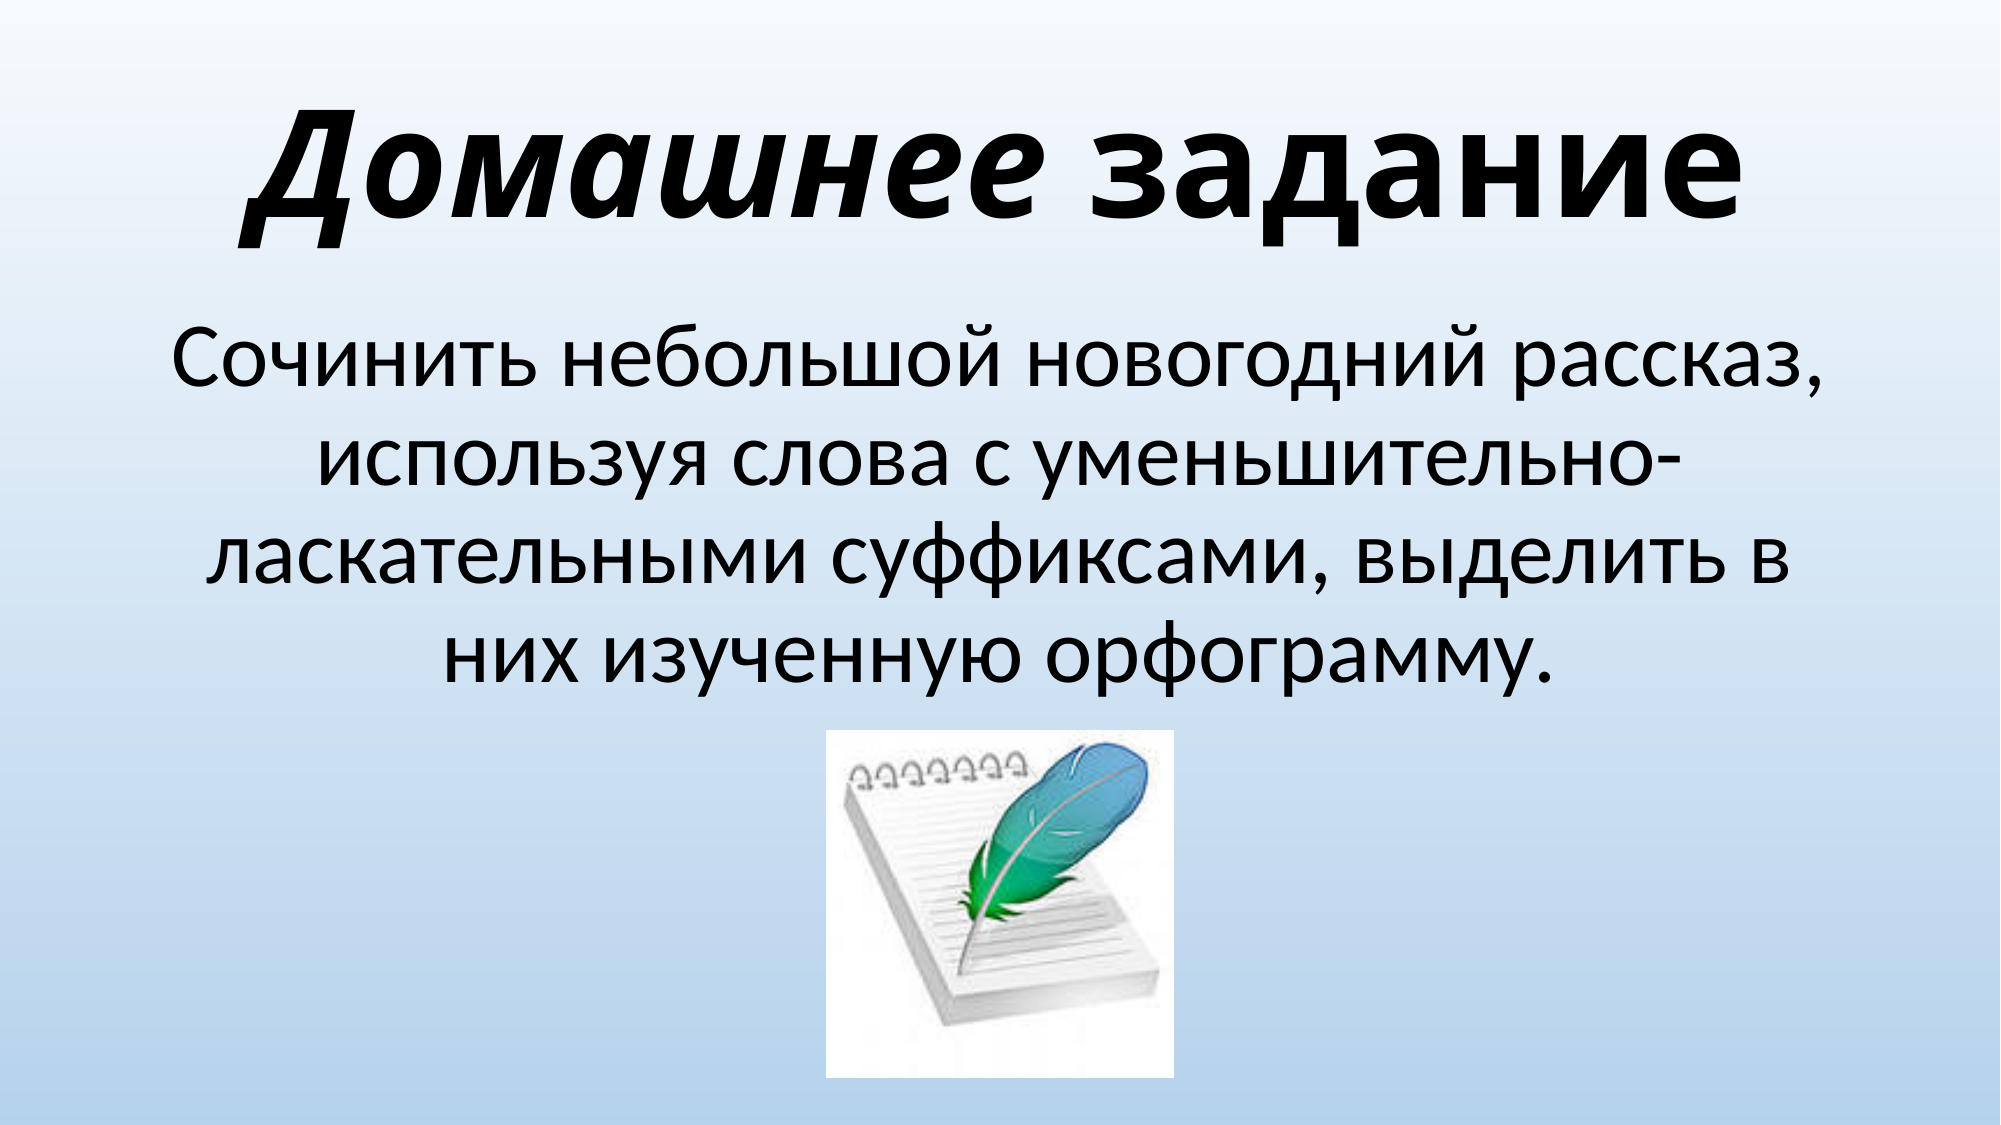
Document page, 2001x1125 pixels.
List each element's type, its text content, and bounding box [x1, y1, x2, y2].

list Сочинить небольшой новогодний рассказ, используя слова с уменьшительно-ласкательными суффиксами, выделить в них изученную орфограмму. [137, 299, 1863, 822]
picture [826, 730, 1174, 1078]
title Домашнее задание [137, 59, 1863, 278]
